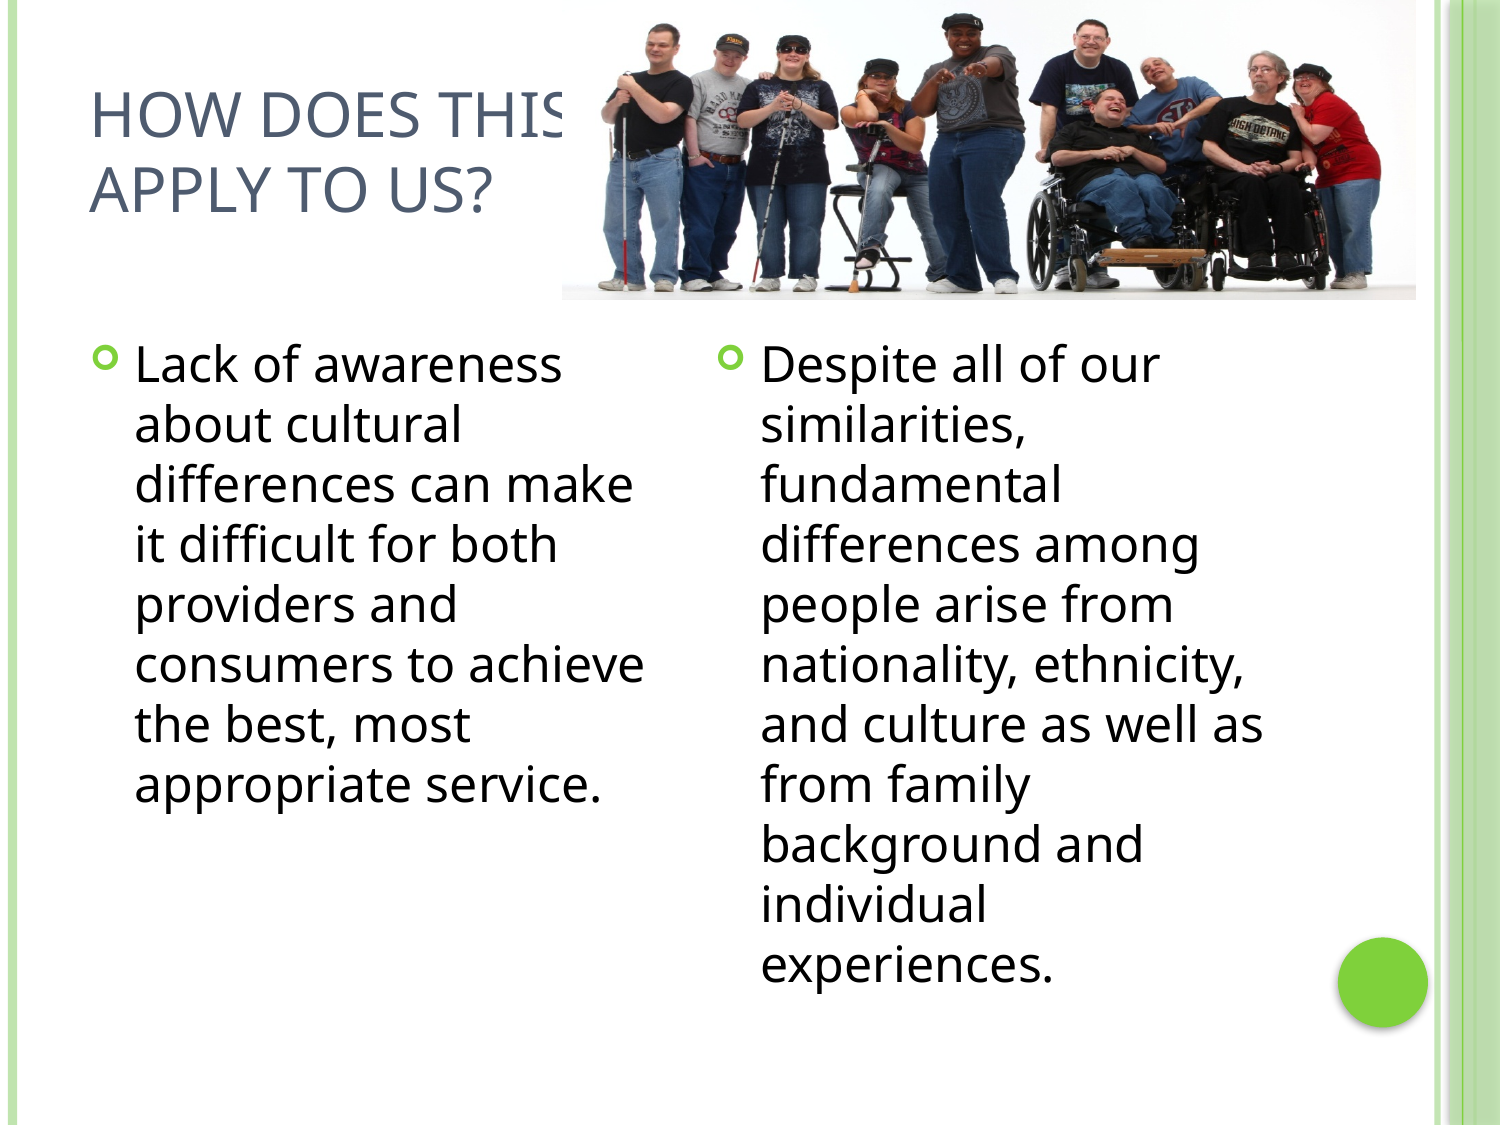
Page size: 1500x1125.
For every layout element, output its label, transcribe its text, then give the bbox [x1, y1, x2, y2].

list Despite all of our similarities, fundamental differences among people arise from nationality, ethnicity, and culture as well as from family background and individual experiences. [700, 324, 1301, 1013]
title How does this apply to us? [75, 45, 556, 233]
picture [561, 0, 1416, 301]
list Lack of awareness about cultural differences can make it difficult for both providers and consumers to achieve the best, most appropriate service. [75, 324, 675, 1013]
